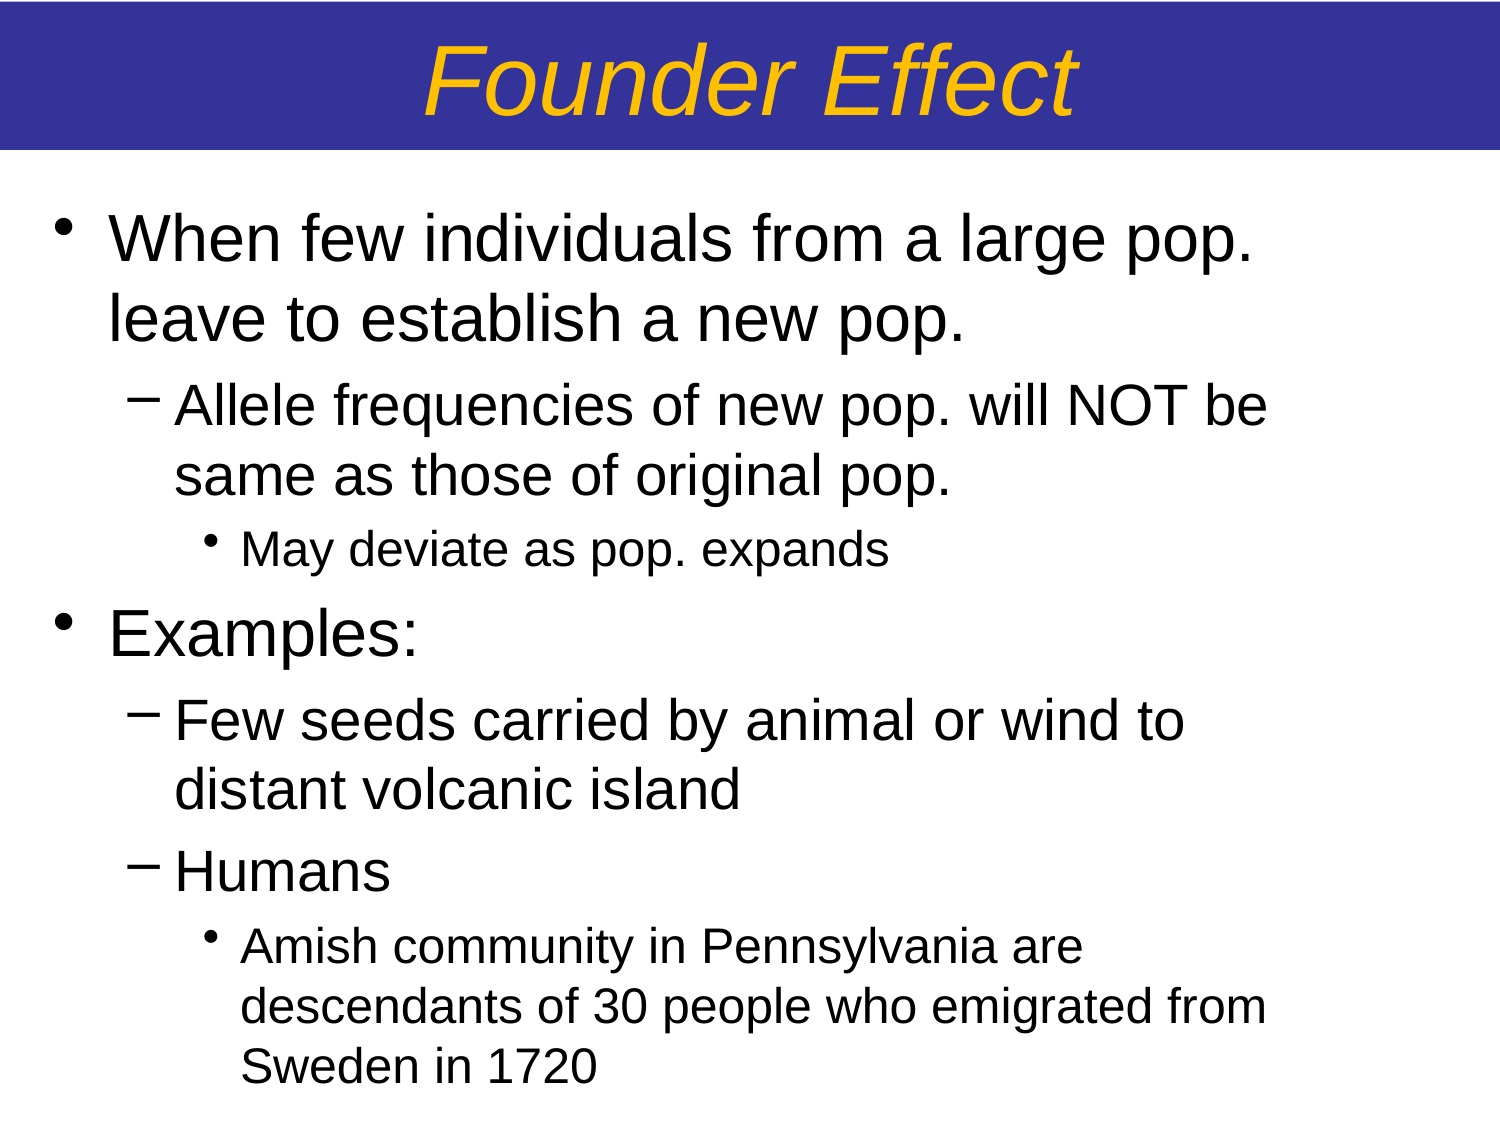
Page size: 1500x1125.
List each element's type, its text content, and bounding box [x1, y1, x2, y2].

list When few individuals from a large pop. leave to establish a new pop. Allele frequencies of new pop. will NOT be same as those of original pop. May deviate as pop. expands Examples: Few seeds carried by animal or wind to distant volcanic island Humans Amish community in Pennsylvania are descendants of 30 people who emigrated from Sweden in 1720 [37, 187, 1388, 930]
title Founder Effect [0, 1, 1500, 150]
